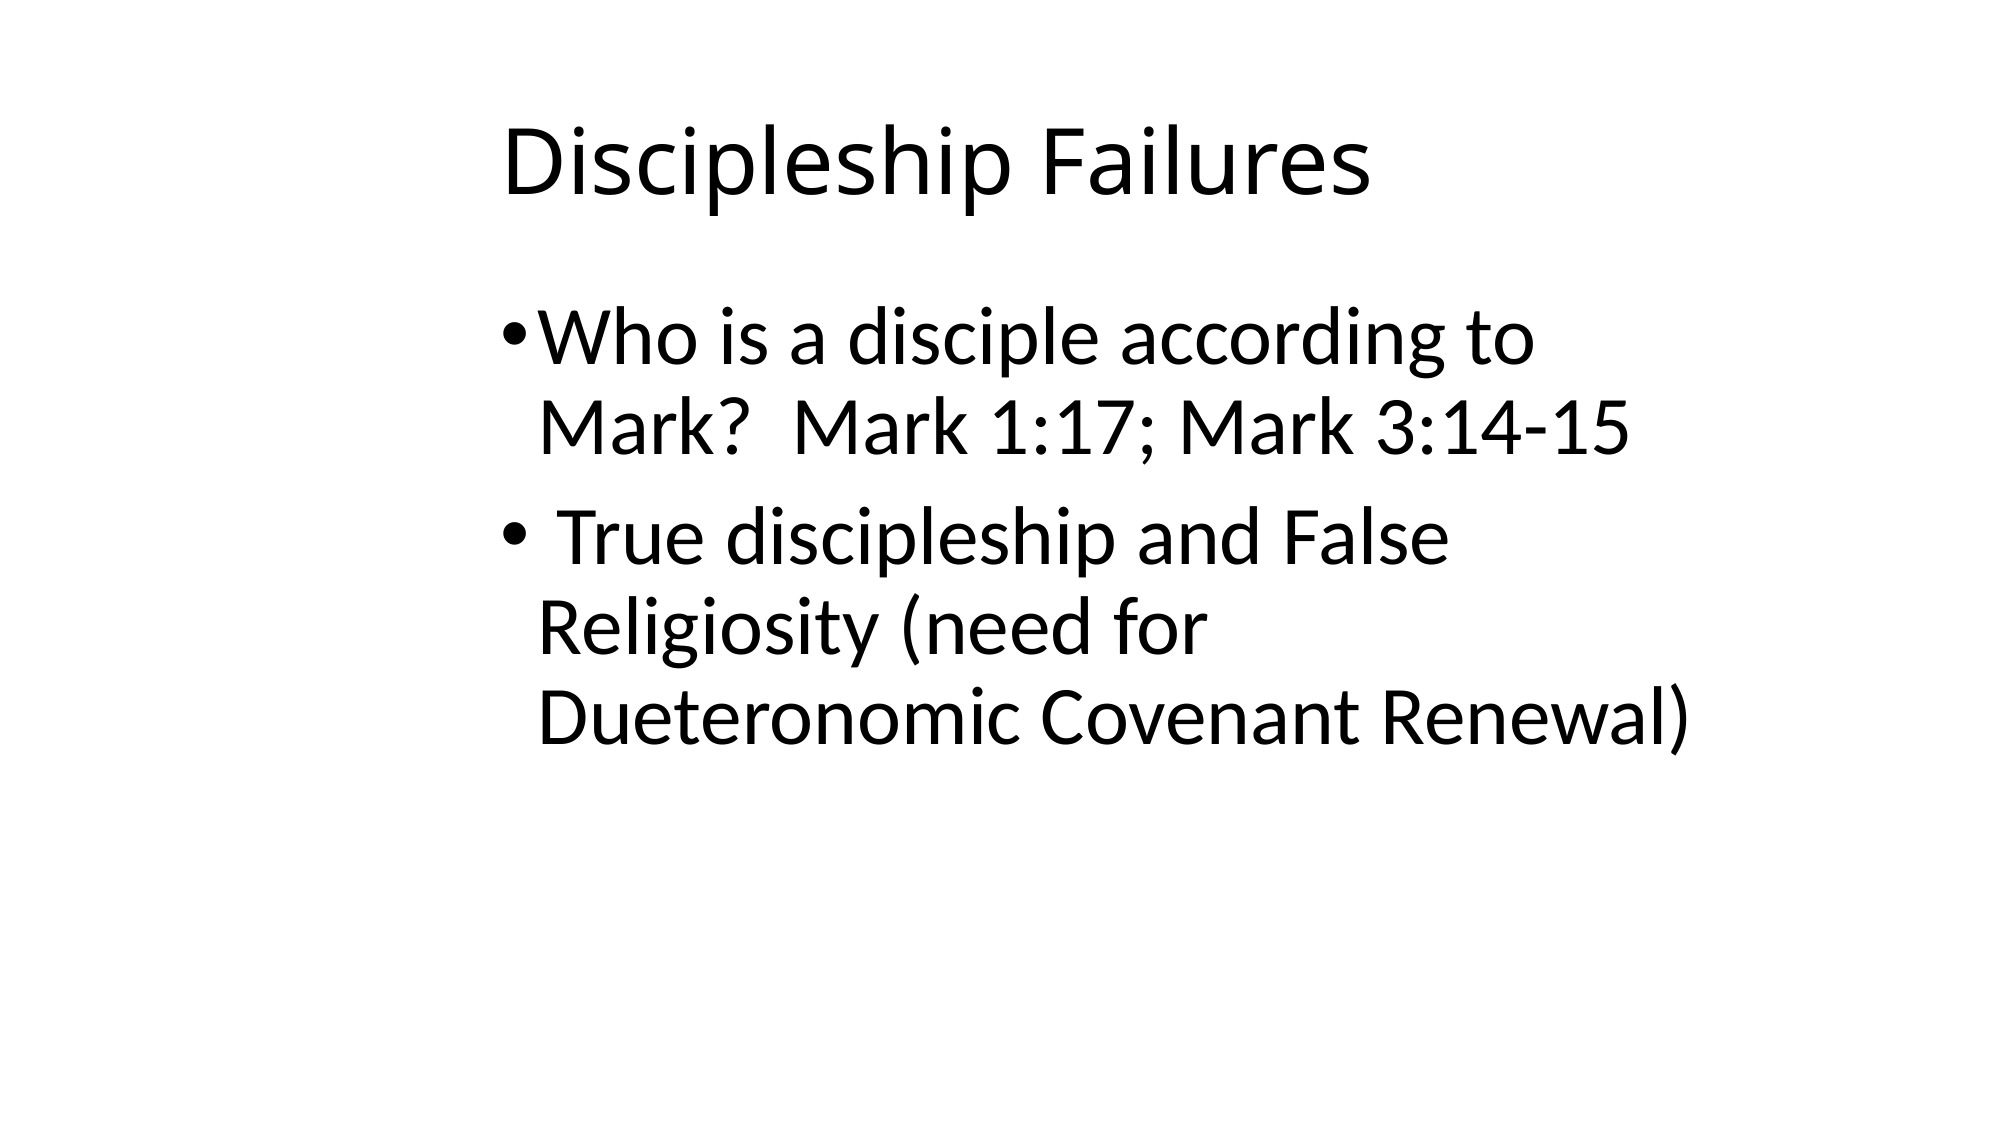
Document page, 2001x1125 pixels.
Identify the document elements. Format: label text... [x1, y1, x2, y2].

title Discipleship Failures [485, 45, 1716, 284]
list Who is a disciple according to Mark? Mark 1:17; Mark 3:14-15 True discipleship and False Religiosity (need for Dueteronomic Covenant Renewal) [485, 284, 1716, 1025]
